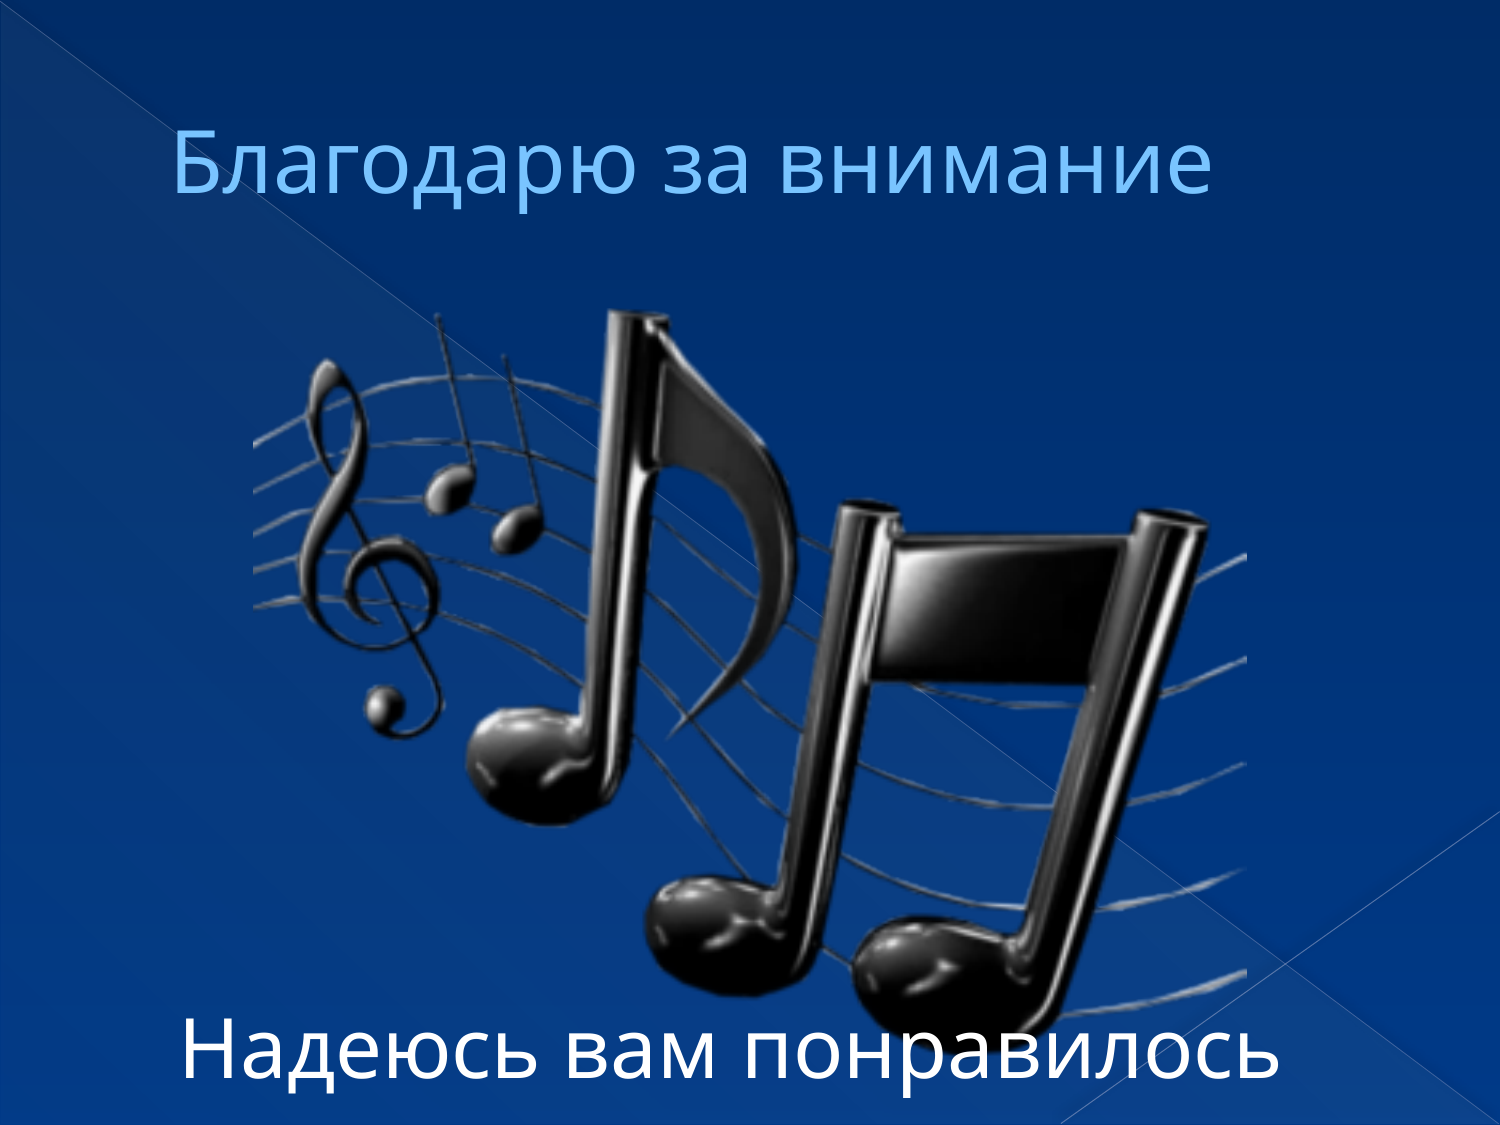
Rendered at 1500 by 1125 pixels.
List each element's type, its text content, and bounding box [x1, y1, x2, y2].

text_box Надеюсь вам понравилось [163, 987, 1299, 1103]
title Благодарю за внимание [75, 43, 1425, 274]
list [252, 308, 1248, 1060]
